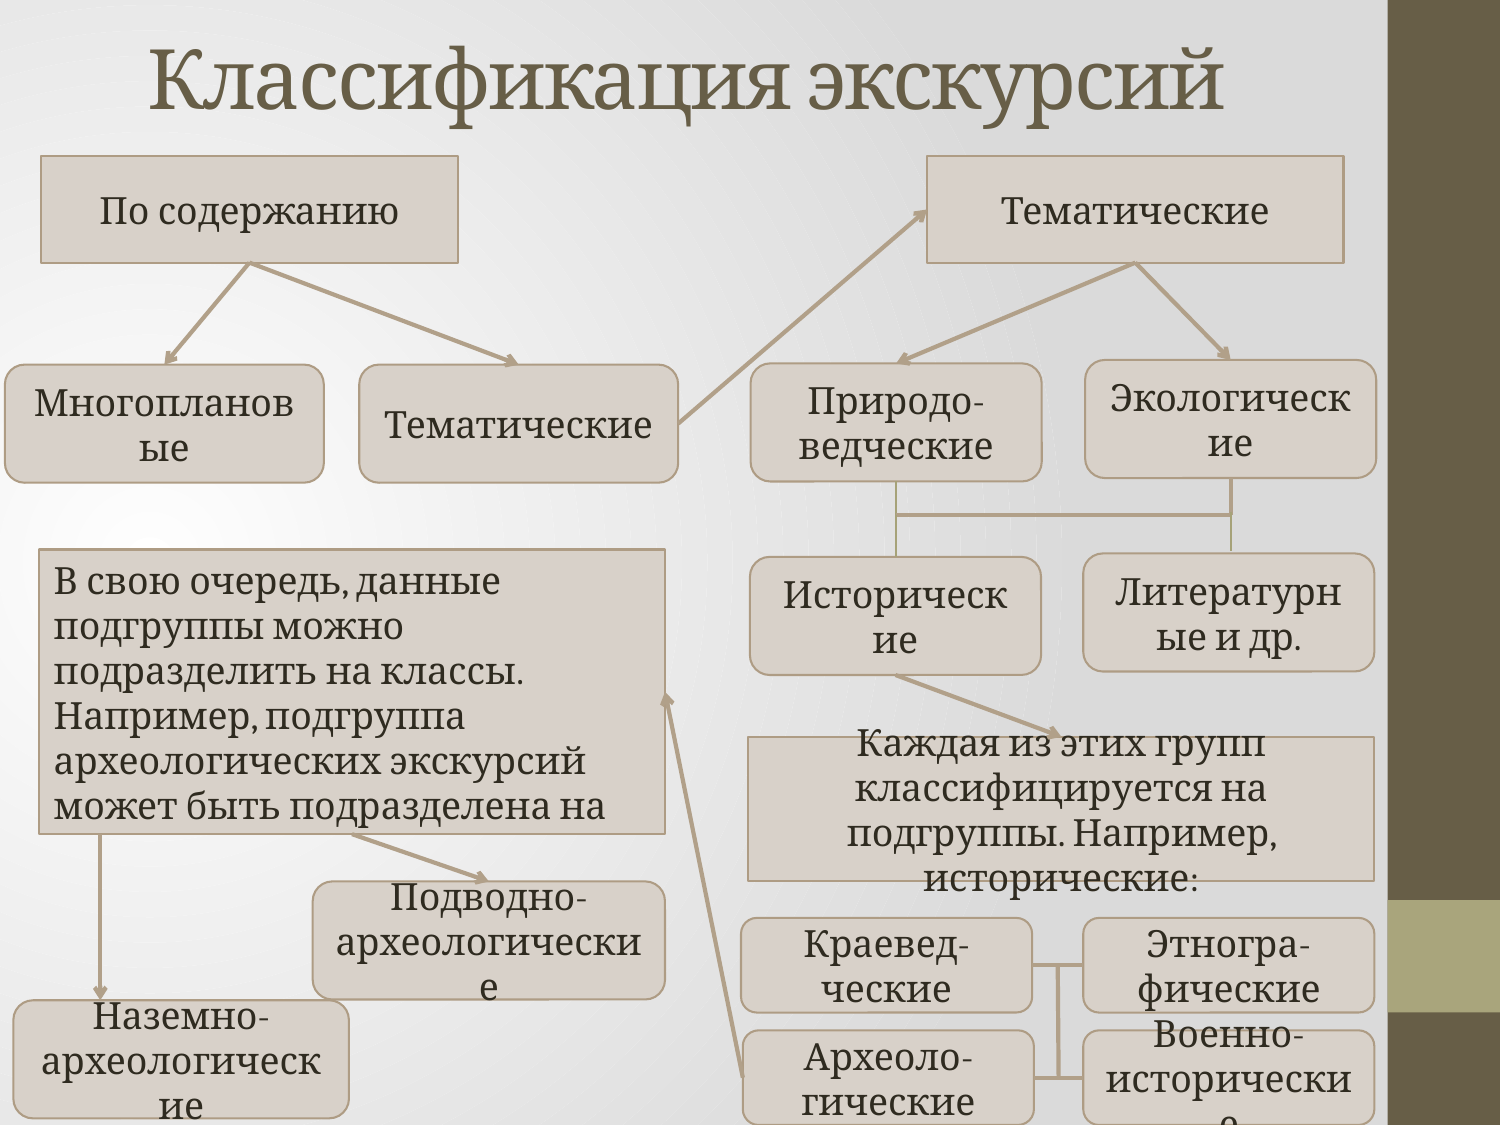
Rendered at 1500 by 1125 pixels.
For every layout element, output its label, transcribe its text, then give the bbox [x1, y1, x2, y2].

text_box Исторические [748, 555, 1043, 677]
text_box Классификация экскурсий [61, 19, 1312, 157]
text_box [259, 262, 520, 366]
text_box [894, 674, 1062, 738]
text_box Каждая из этих групп классифицируется на подгруппы. Например, исторические: [754, 736, 1375, 882]
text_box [1145, 262, 1232, 361]
text_box Наземно-археологические [12, 999, 350, 1120]
text_box Подводно-археологические [311, 880, 661, 1001]
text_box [664, 691, 744, 1079]
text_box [939, 262, 1136, 364]
text_box Экологические [1084, 358, 1378, 480]
text_box Природо-ведческие [749, 369, 1043, 483]
text_box Многоплановые [3, 363, 325, 484]
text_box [351, 833, 490, 882]
text_box Тематические [926, 155, 1345, 264]
text_box Военно-исторические [1082, 1029, 1376, 1125]
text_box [677, 208, 928, 425]
text_box Археоло-гические [741, 1029, 1035, 1125]
text_box Литературные и др. [1082, 552, 1376, 673]
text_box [163, 262, 250, 366]
text_box По содержанию [40, 155, 459, 264]
text_box Этногра-фические [1082, 916, 1376, 1014]
text_box В свою очередь, данные подгруппы можно подразделить на классы. Например, под­группа археологических экскурсий может быть подразделена на [38, 548, 666, 835]
text_box Тематические [358, 363, 680, 484]
text_box Краевед-ческие [754, 916, 1034, 1014]
